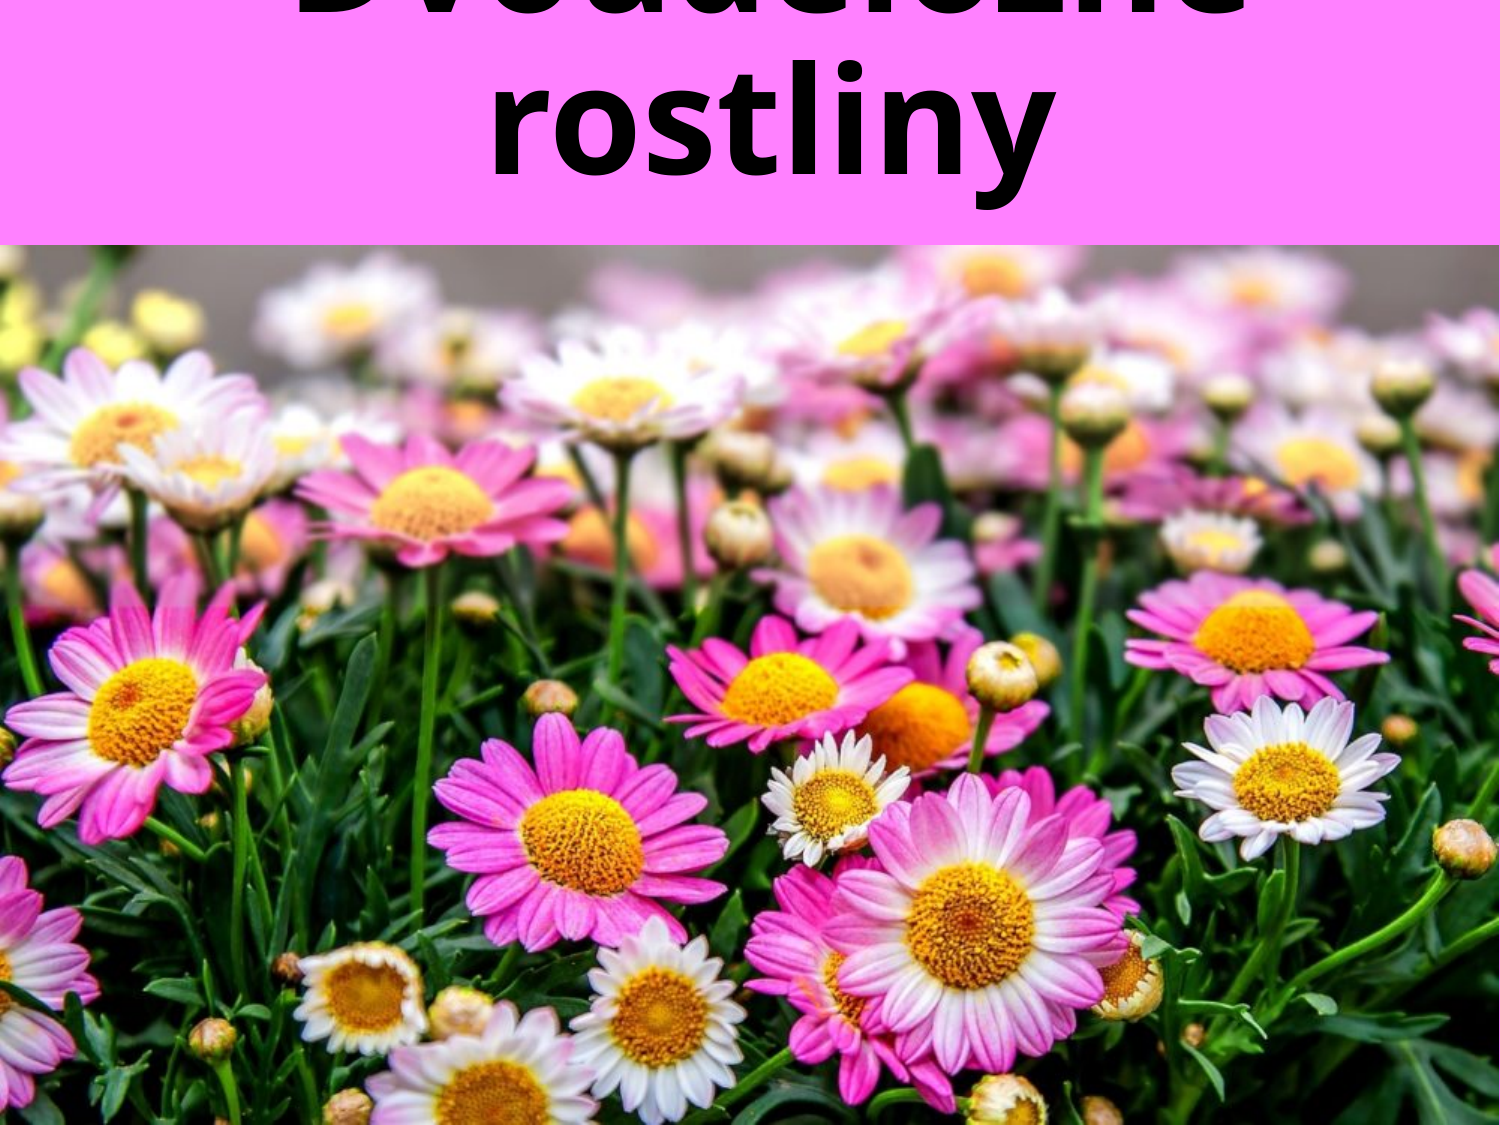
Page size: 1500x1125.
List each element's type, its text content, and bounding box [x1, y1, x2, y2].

title Dvouděložné rostliny [133, 51, 1409, 215]
picture [0, 244, 1499, 1125]
